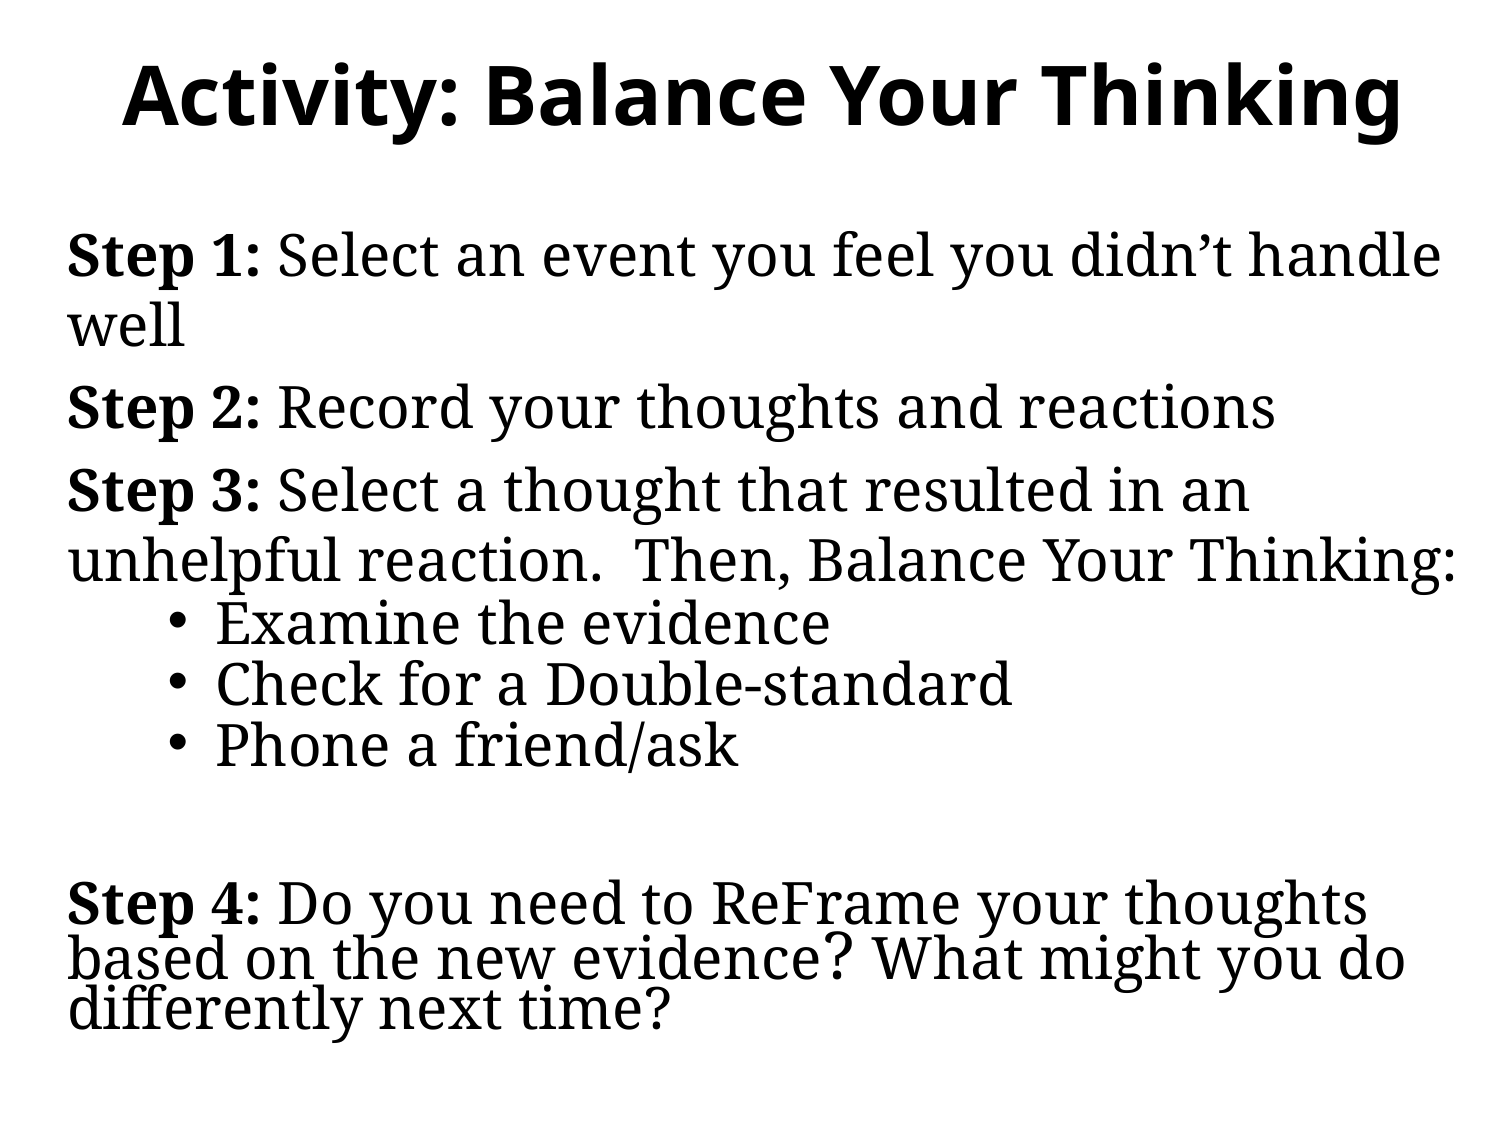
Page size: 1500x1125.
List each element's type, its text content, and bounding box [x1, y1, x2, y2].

title Activity: Balance Your Thinking [90, 22, 1438, 210]
list Step 1: Select an event you feel you didn’t handle well Step 2: Record your thoughts and reactions Step 3: Select a thought that resulted in an unhelpful reaction. Then, Balance Your Thinking: Examine the evidence Check for a Double-standard Phone a friend/ask Step 4: Do you need to ReFrame your thoughts based on the new evidence? What might you do differently next time? [52, 210, 1478, 1097]
